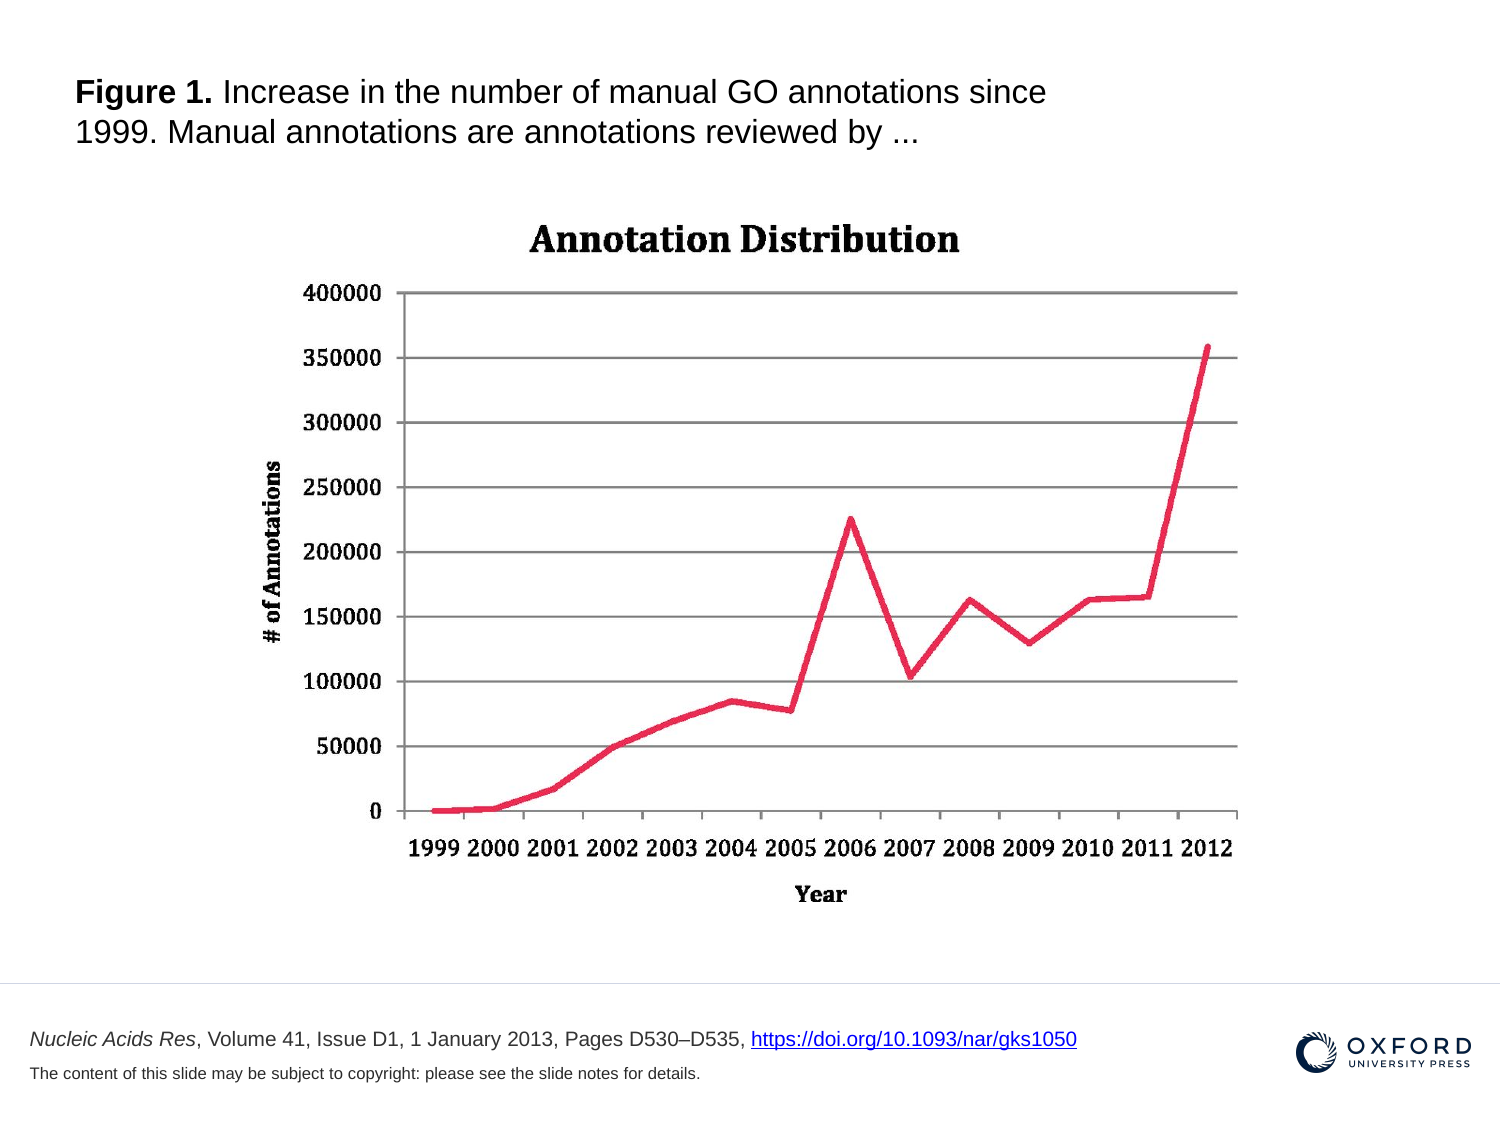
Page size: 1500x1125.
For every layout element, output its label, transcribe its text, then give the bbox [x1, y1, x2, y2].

picture [262, 224, 1238, 902]
picture [1296, 1032, 1471, 1073]
title Figure 1. Increase in the number of manual GO annotations since 1999. Manual annotations are annotations reviewed by ... [75, 69, 1078, 171]
footer Nucleic Acids Res, Volume 41, Issue D1, 1 January 2013, Pages D530–D535, https://doi.org/10.1093/nar/gks1050 The content of this slide may be subject to copyright: please see the slide notes for details. [0, 983, 1260, 1125]
